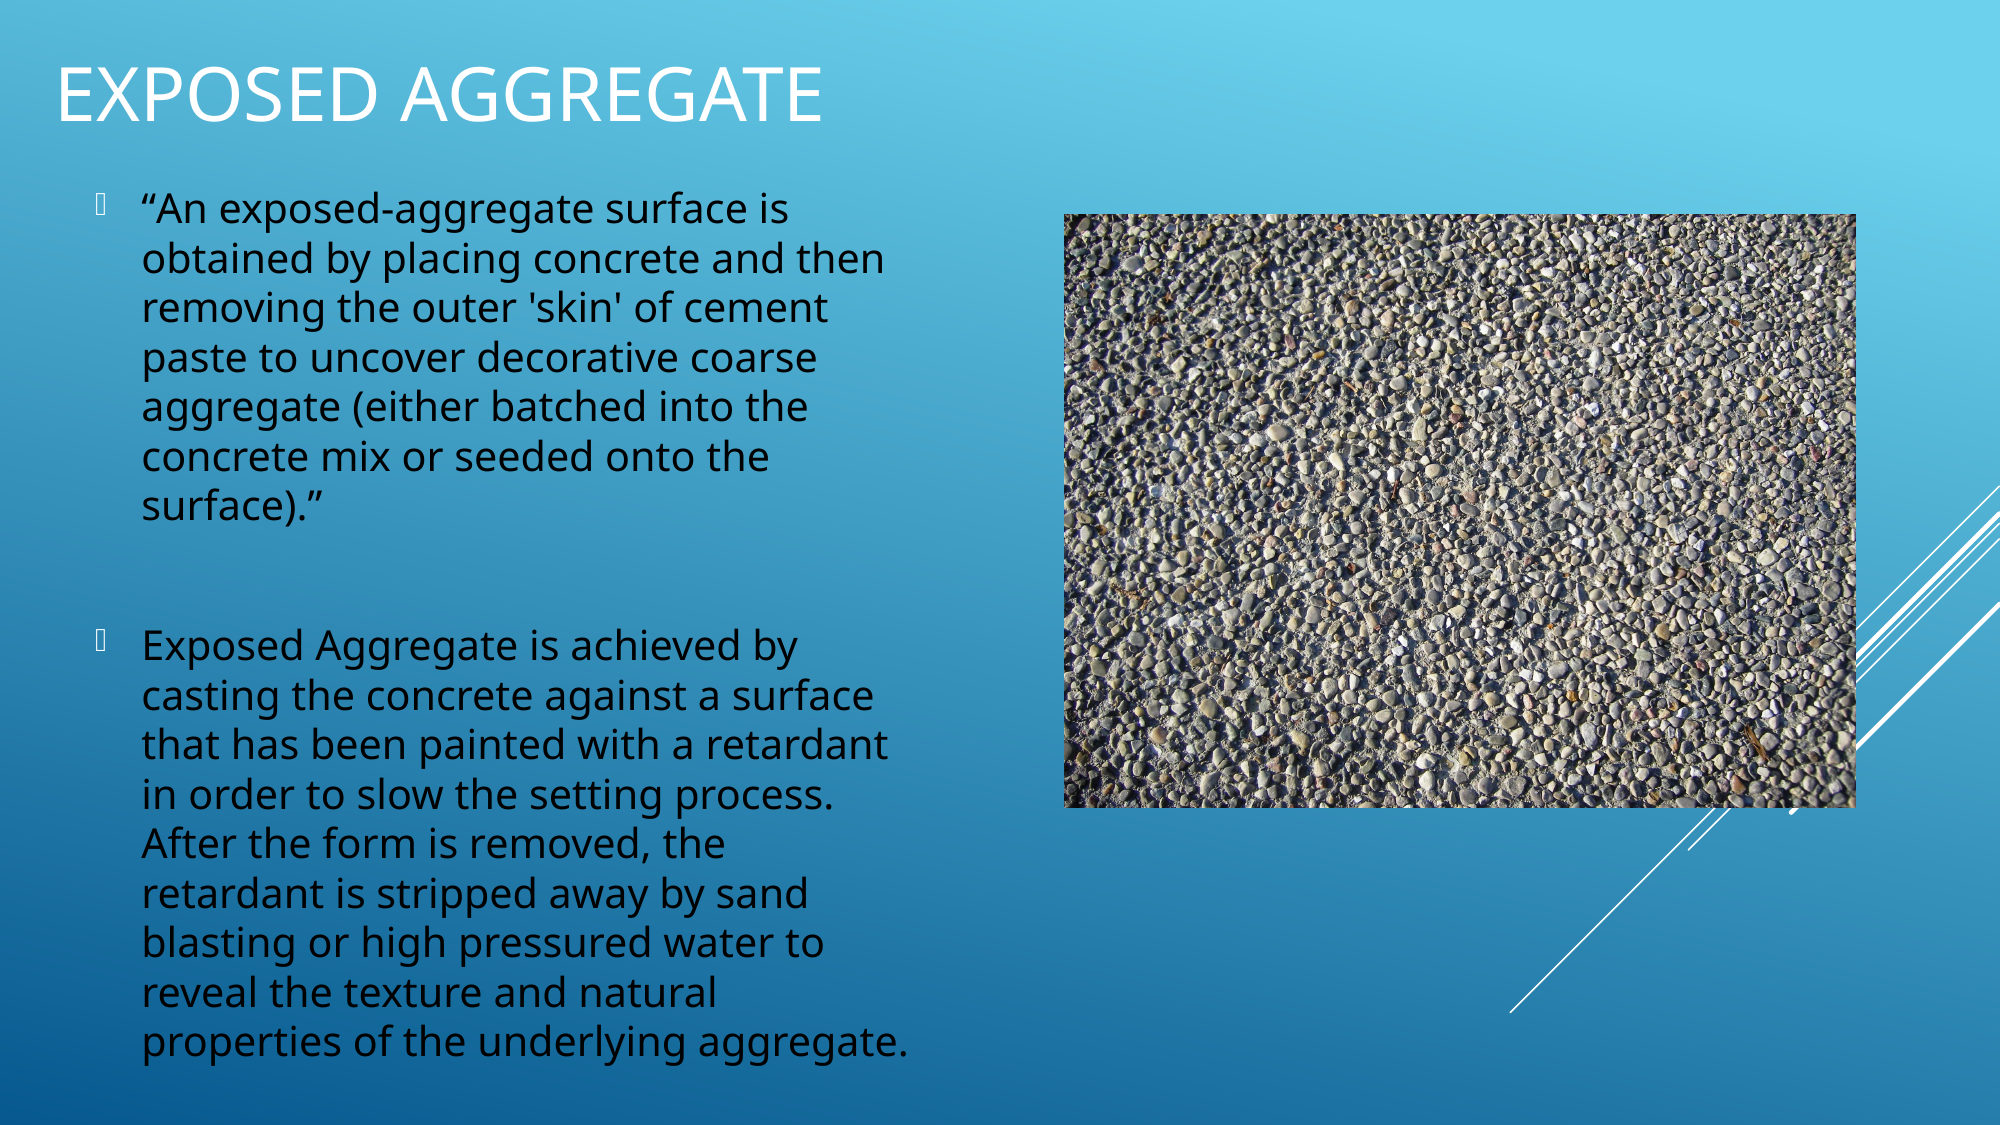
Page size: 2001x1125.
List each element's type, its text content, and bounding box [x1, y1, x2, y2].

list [1064, 214, 1856, 808]
text_box “An exposed-aggregate surface is obtained by placing concrete and then removing the outer 'skin' of cement paste to uncover decorative coarse aggregate (either batched into the concrete mix or seeded onto the surface).” Exposed Aggregate is achieved by casting the concrete against a surface that has been painted with a retardant in order to slow the setting process. After the form is removed, the retardant is stripped away by sand blasting or high pressured water to reveal the texture and natural properties of the underlying aggregate. [79, 147, 933, 1100]
title EXPOSED AGGREGATE [39, 0, 1440, 215]
